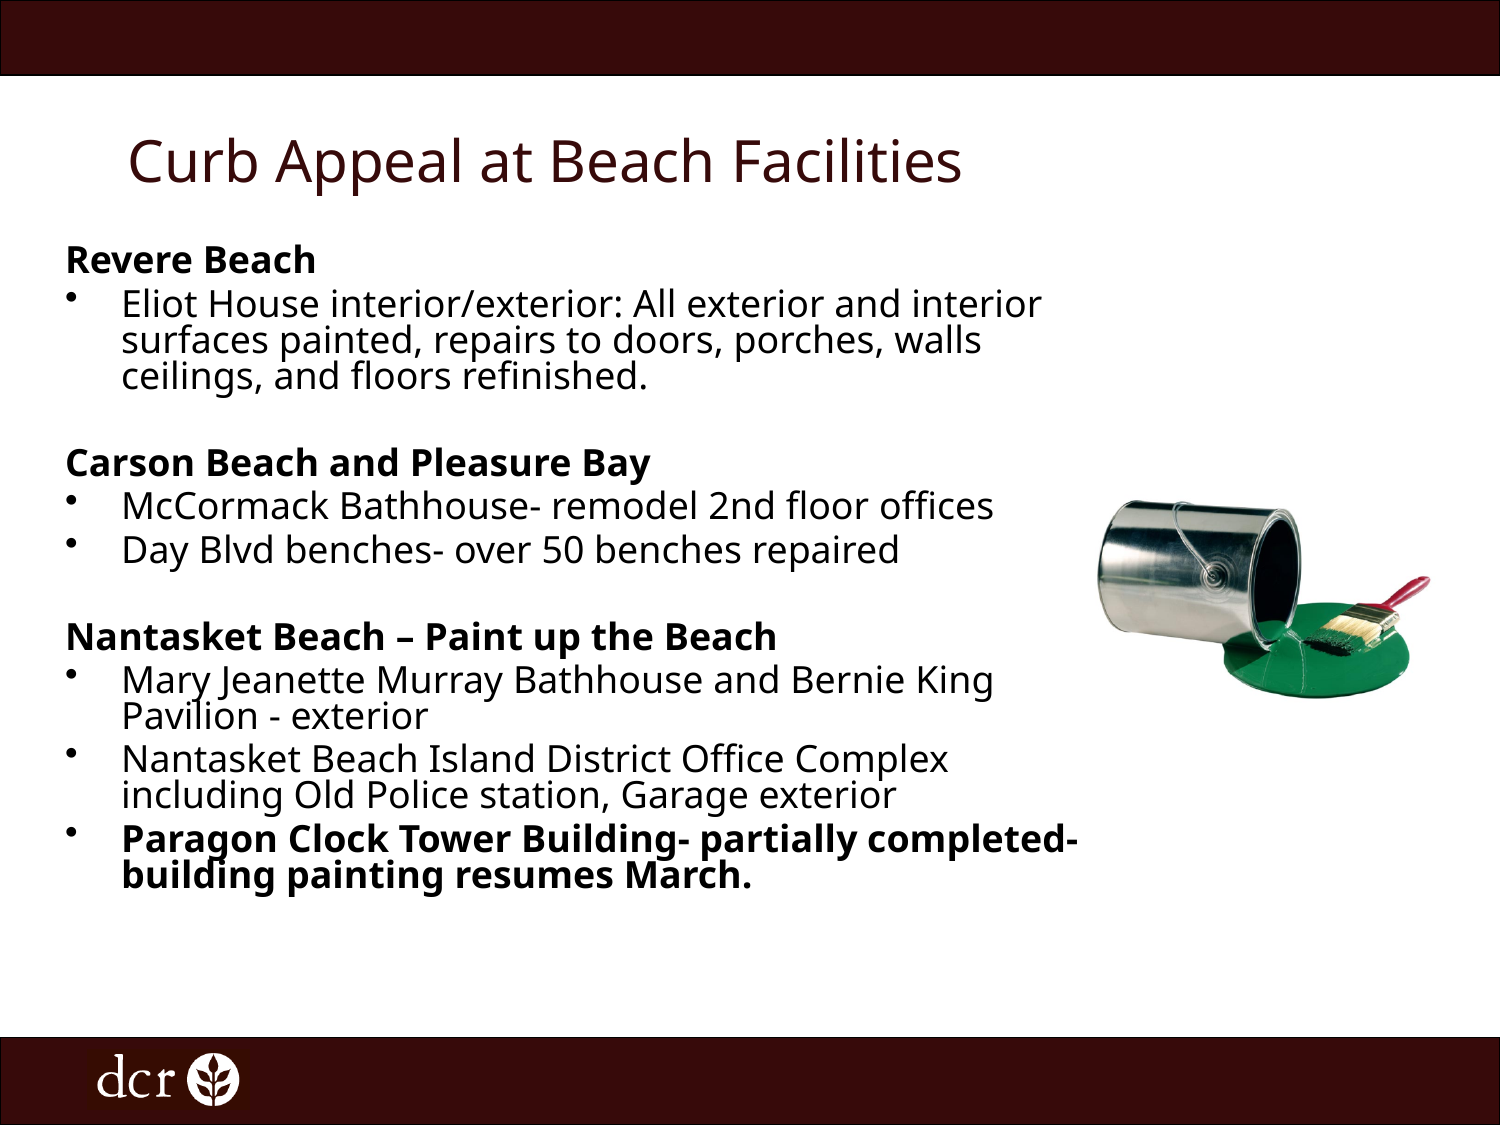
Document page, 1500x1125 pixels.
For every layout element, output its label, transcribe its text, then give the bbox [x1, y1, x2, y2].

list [1087, 487, 1438, 707]
list Revere Beach Eliot House interior/exterior: All exterior and interior surfaces painted, repairs to doors, porches, walls ceilings, and floors refinished. Carson Beach and Pleasure Bay McCormack Bathhouse- remodel 2nd floor offices Day Blvd benches- over 50 benches repaired Nantasket Beach – Paint up the Beach Mary Jeanette Murray Bathhouse and Bernie King Pavilion - exterior Nantasket Beach Island District Office Complex including Old Police station, Garage exterior Paragon Clock Tower Building- partially completed-building painting resumes March. [49, 237, 1126, 988]
picture [87, 1049, 250, 1110]
title Curb Appeal at Beach Facilities [112, 99, 1226, 288]
